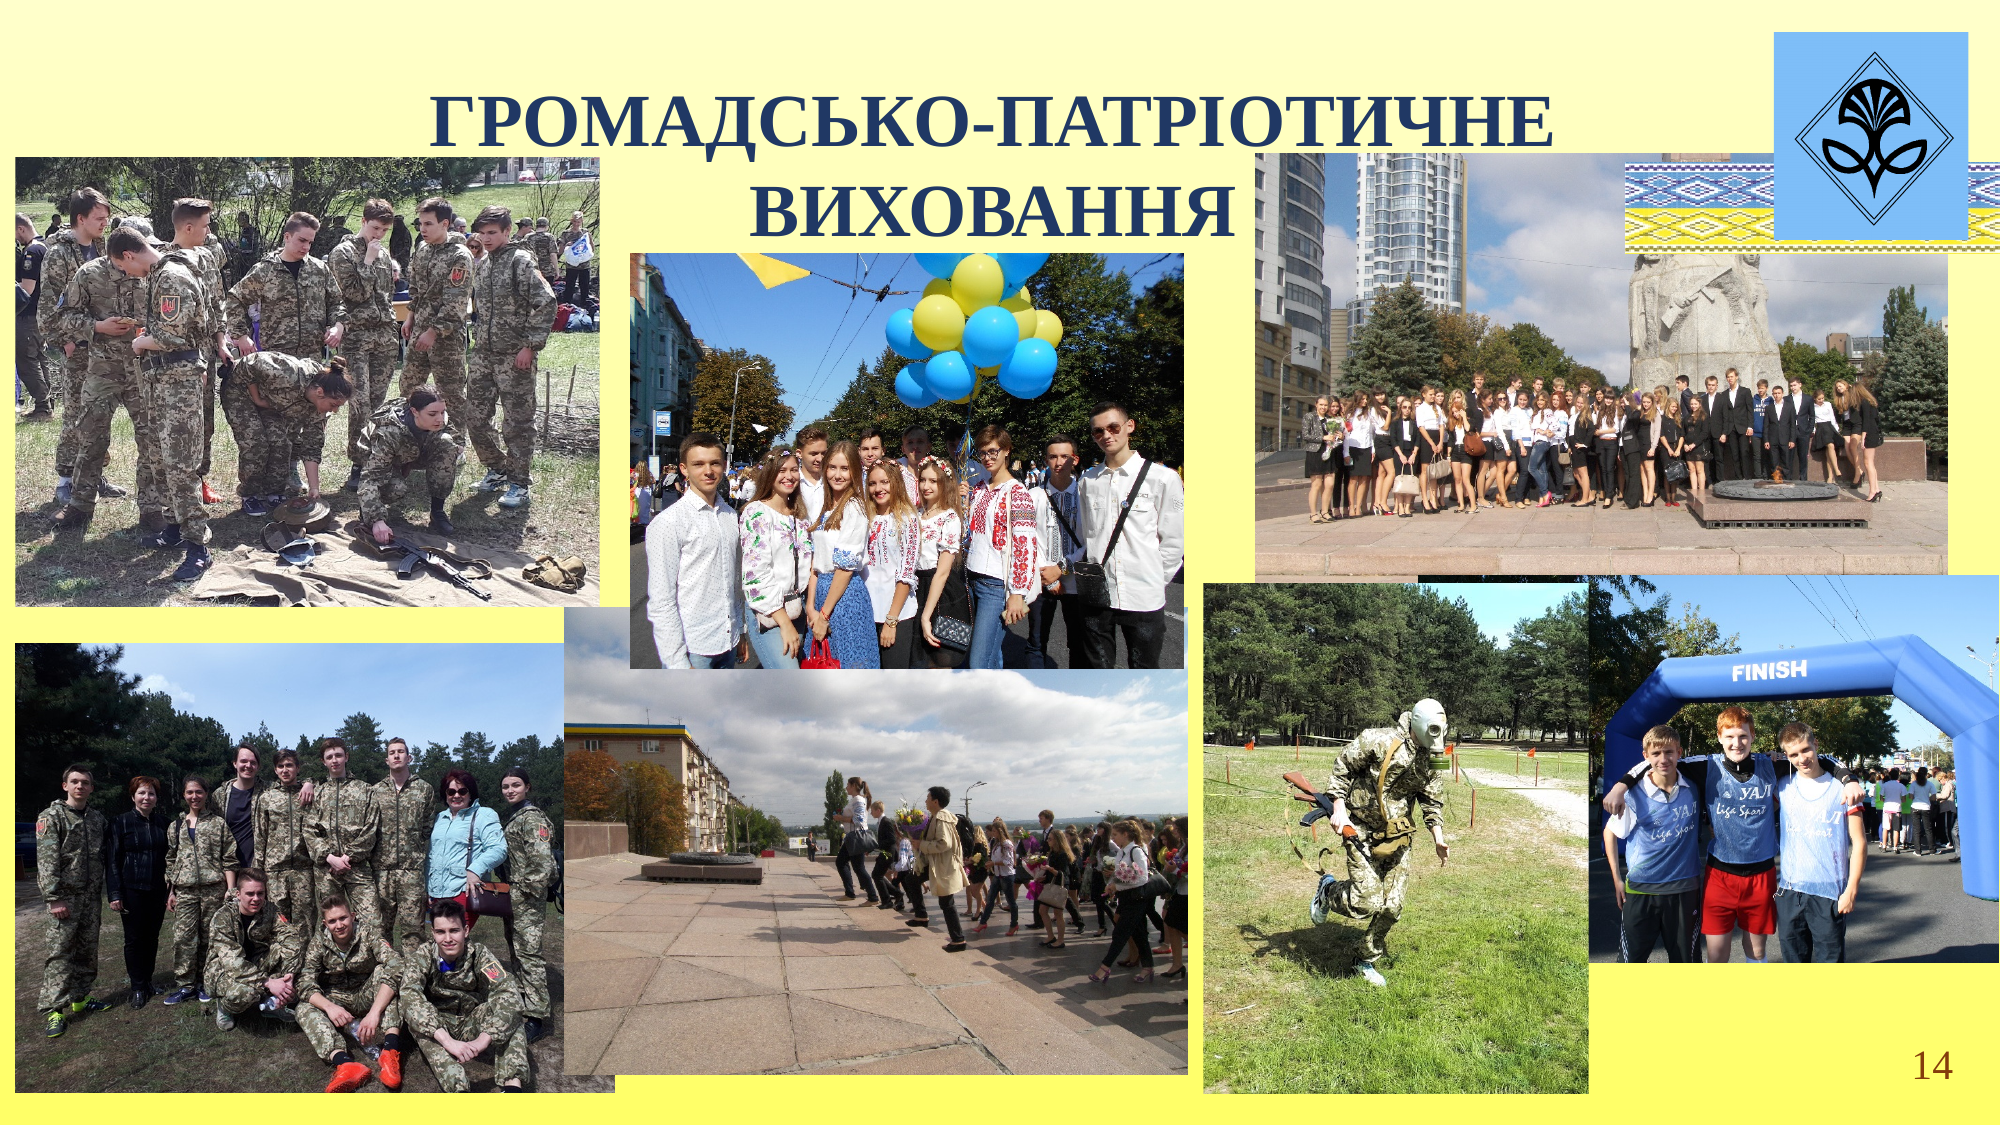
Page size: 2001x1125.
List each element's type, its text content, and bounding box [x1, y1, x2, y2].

picture [15, 157, 1188, 1093]
picture [1203, 153, 2000, 1094]
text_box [1773, 32, 1969, 240]
text_box ГРОМАДСЬКО-ПАТРІОТИЧНЕ ВИХОВАННЯ [174, 64, 1773, 260]
slide_number 14 [1880, 1033, 1969, 1093]
